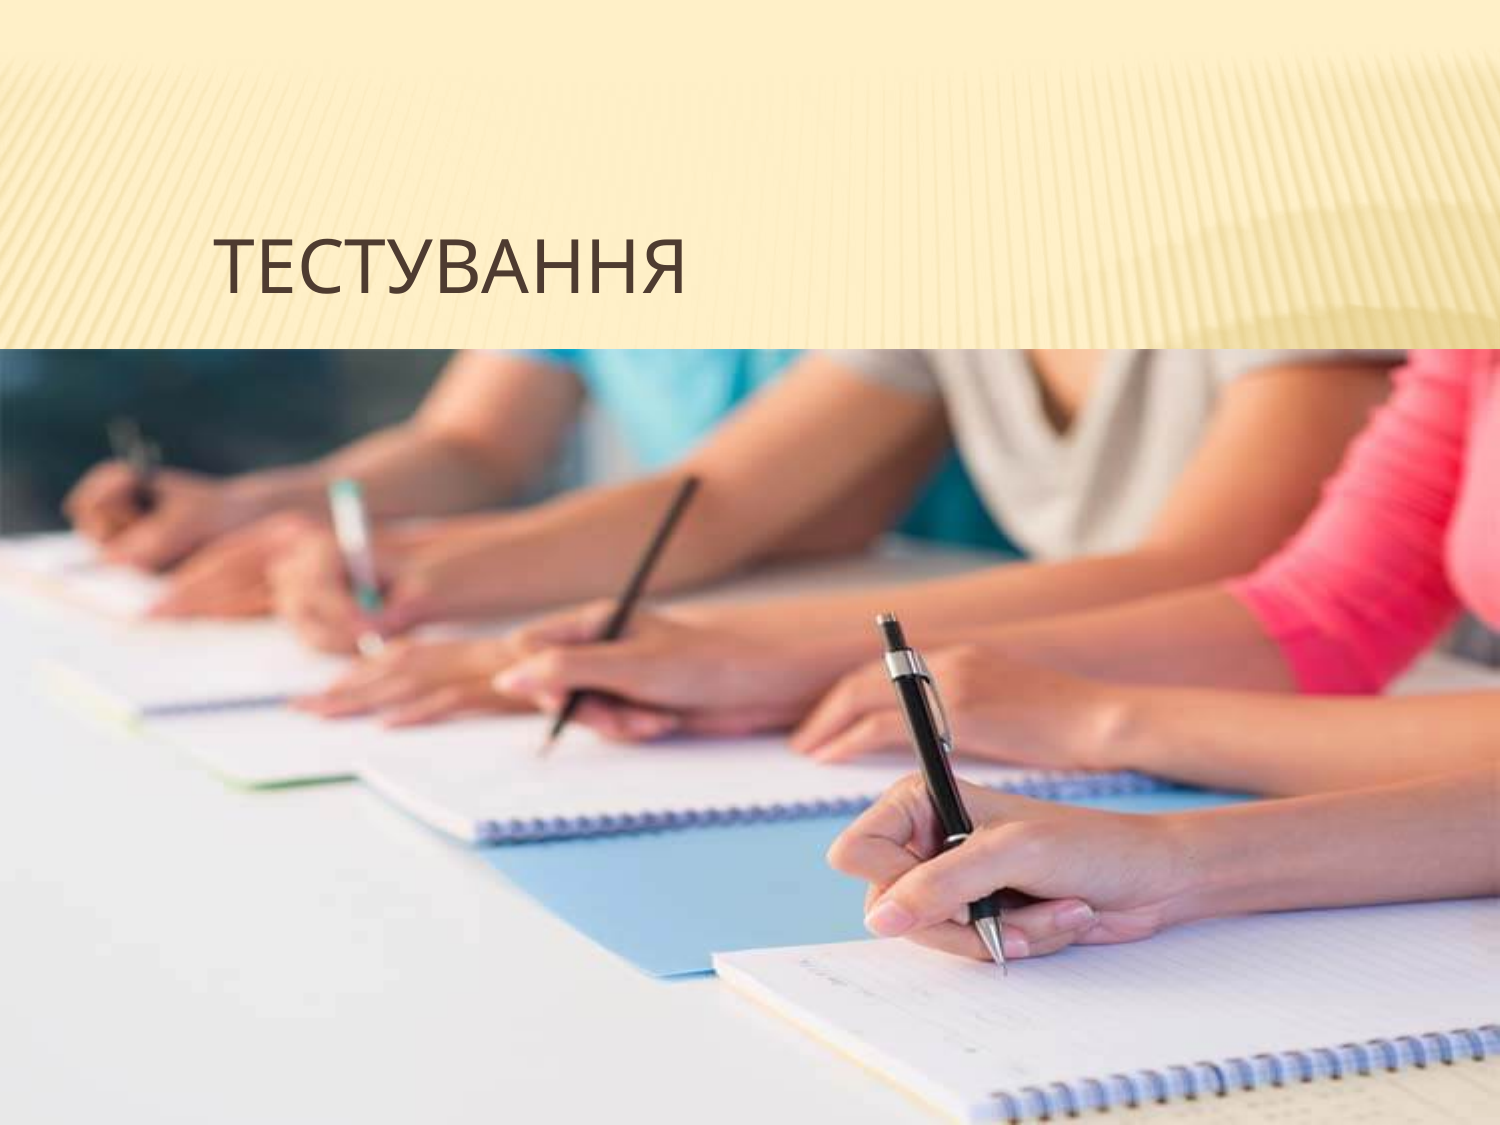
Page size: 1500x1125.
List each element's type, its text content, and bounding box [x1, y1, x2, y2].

picture [0, 349, 1500, 1125]
title ТЕСТУВАННЯ [199, 210, 1262, 348]
